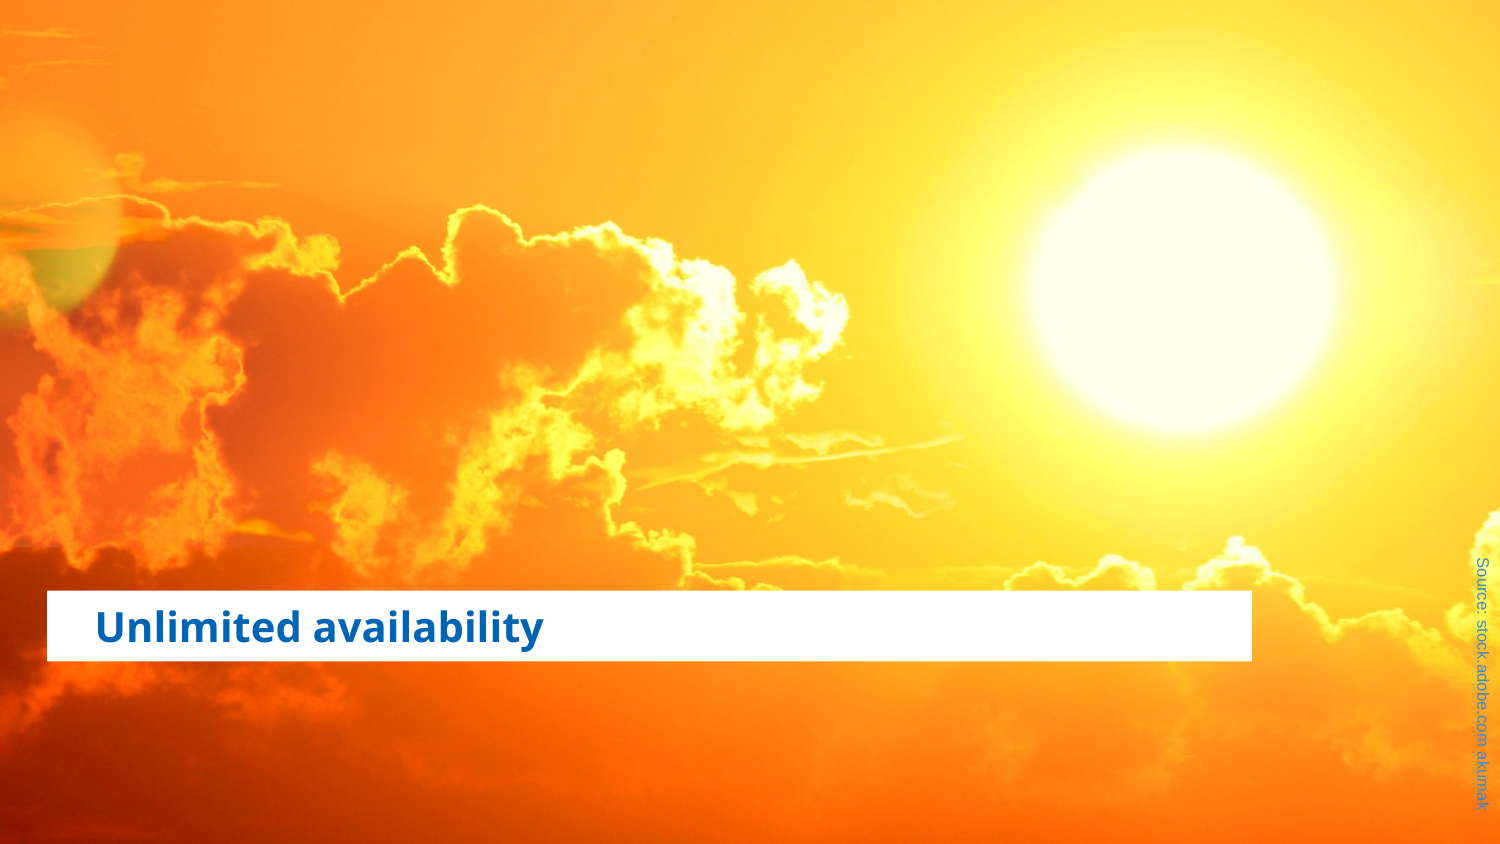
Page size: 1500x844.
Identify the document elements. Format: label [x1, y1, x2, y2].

list [0, 0, 1500, 844]
